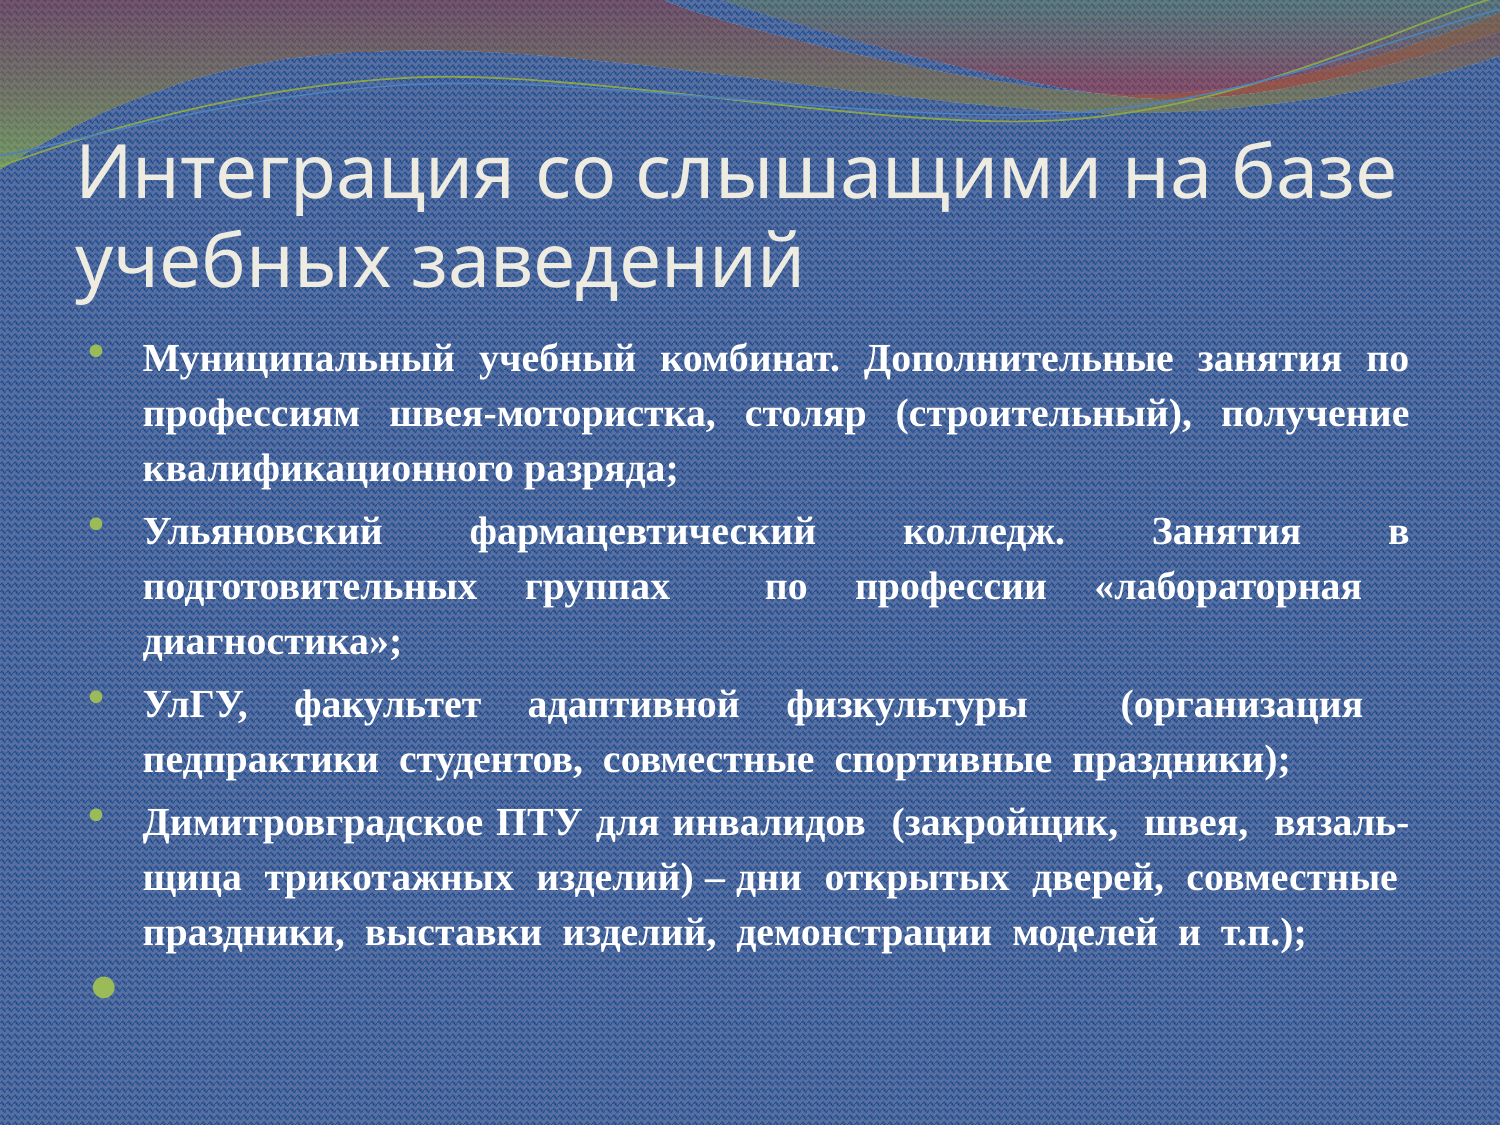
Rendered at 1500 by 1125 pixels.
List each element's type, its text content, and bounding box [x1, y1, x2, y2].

list Муниципальный учебный комбинат. Дополнительные занятия по профессиям швея-мотористка, столяр (строительный), получение квалификационного разряда; Ульяновский фармацевтический колледж. Занятия в подготовительных группах по профессии «лабораторная диагностика»; УлГУ, факультет адаптивной физкультуры (организация педпрактики студентов, совместные спортивные праздники); Димитровградское ПТУ для инвалидов (закройщик, швея, вязаль-щица трикотажных изделий) – дни открытых дверей, совместные праздники, выставки изделий, демонстрации моделей и т.п.); [75, 317, 1425, 1038]
title Интеграция со слышащими на базе учебных заведений [75, 115, 1425, 303]
